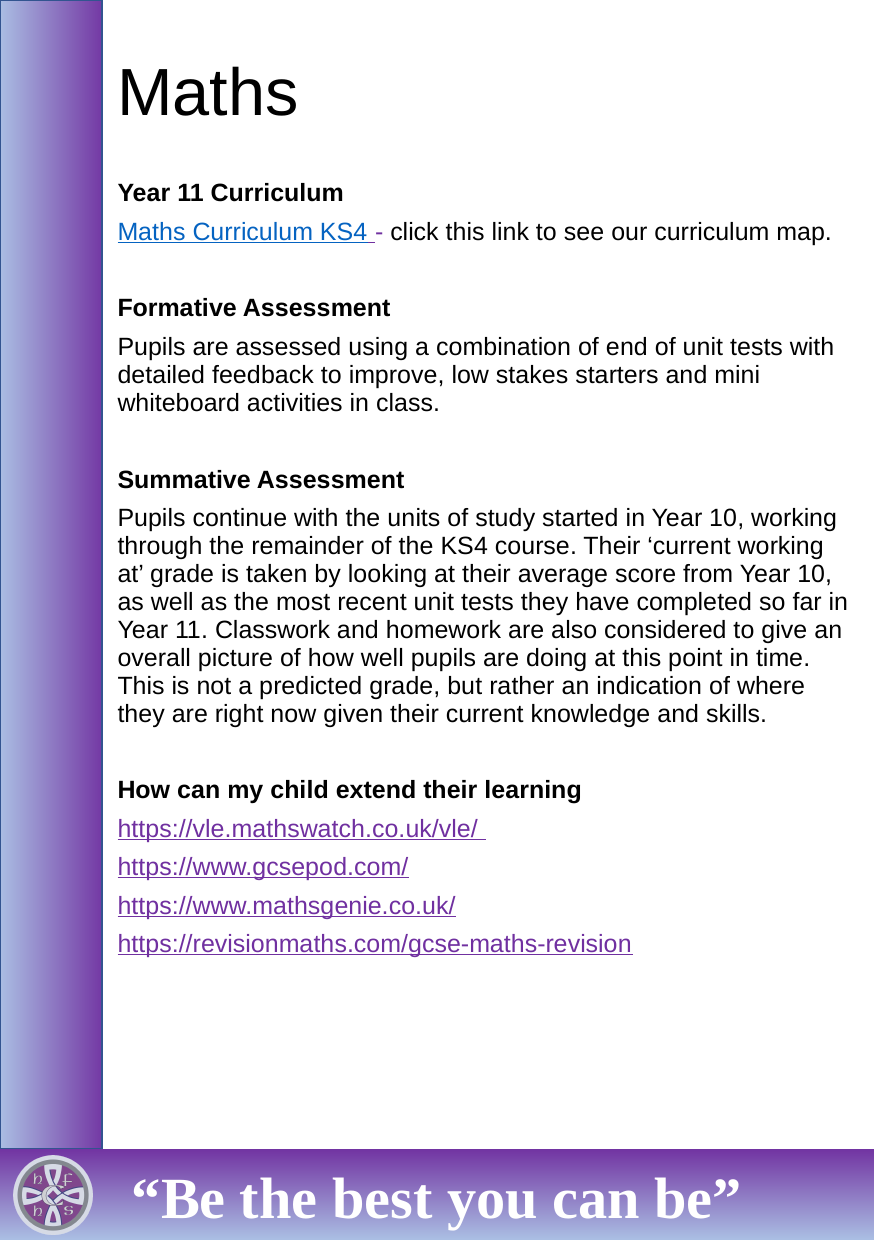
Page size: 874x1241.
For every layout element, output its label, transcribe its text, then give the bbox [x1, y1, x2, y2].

picture [13, 1155, 93, 1235]
title Maths [109, 30, 862, 161]
list Year 11 Curriculum Maths Curriculum KS4 - click this link to see our curriculum map. Formative Assessment Pupils are assessed using a combination of end of unit tests with detailed feedback to improve, low stakes starters and mini whiteboard activities in class. Summative Assessment Pupils continue with the units of study started in Year 10, working through the remainder of the KS4 course. Their ‘current working at’ grade is taken by looking at their average score from Year 10, as well as the most recent unit tests they have completed so far in Year 11. Classwork and homework are also considered to give an overall picture of how well pupils are doing at this point in time. This is not a predicted grade, but rather an indication of where they are right now given their current knowledge and skills. How can my child extend their learning https://vle.mathswatch.co.uk/vle/ https://www.gcsepod.com/ https://www.mathsgenie.co.uk/ https://revisionmaths.com/gcse-maths-revision [109, 175, 862, 1146]
